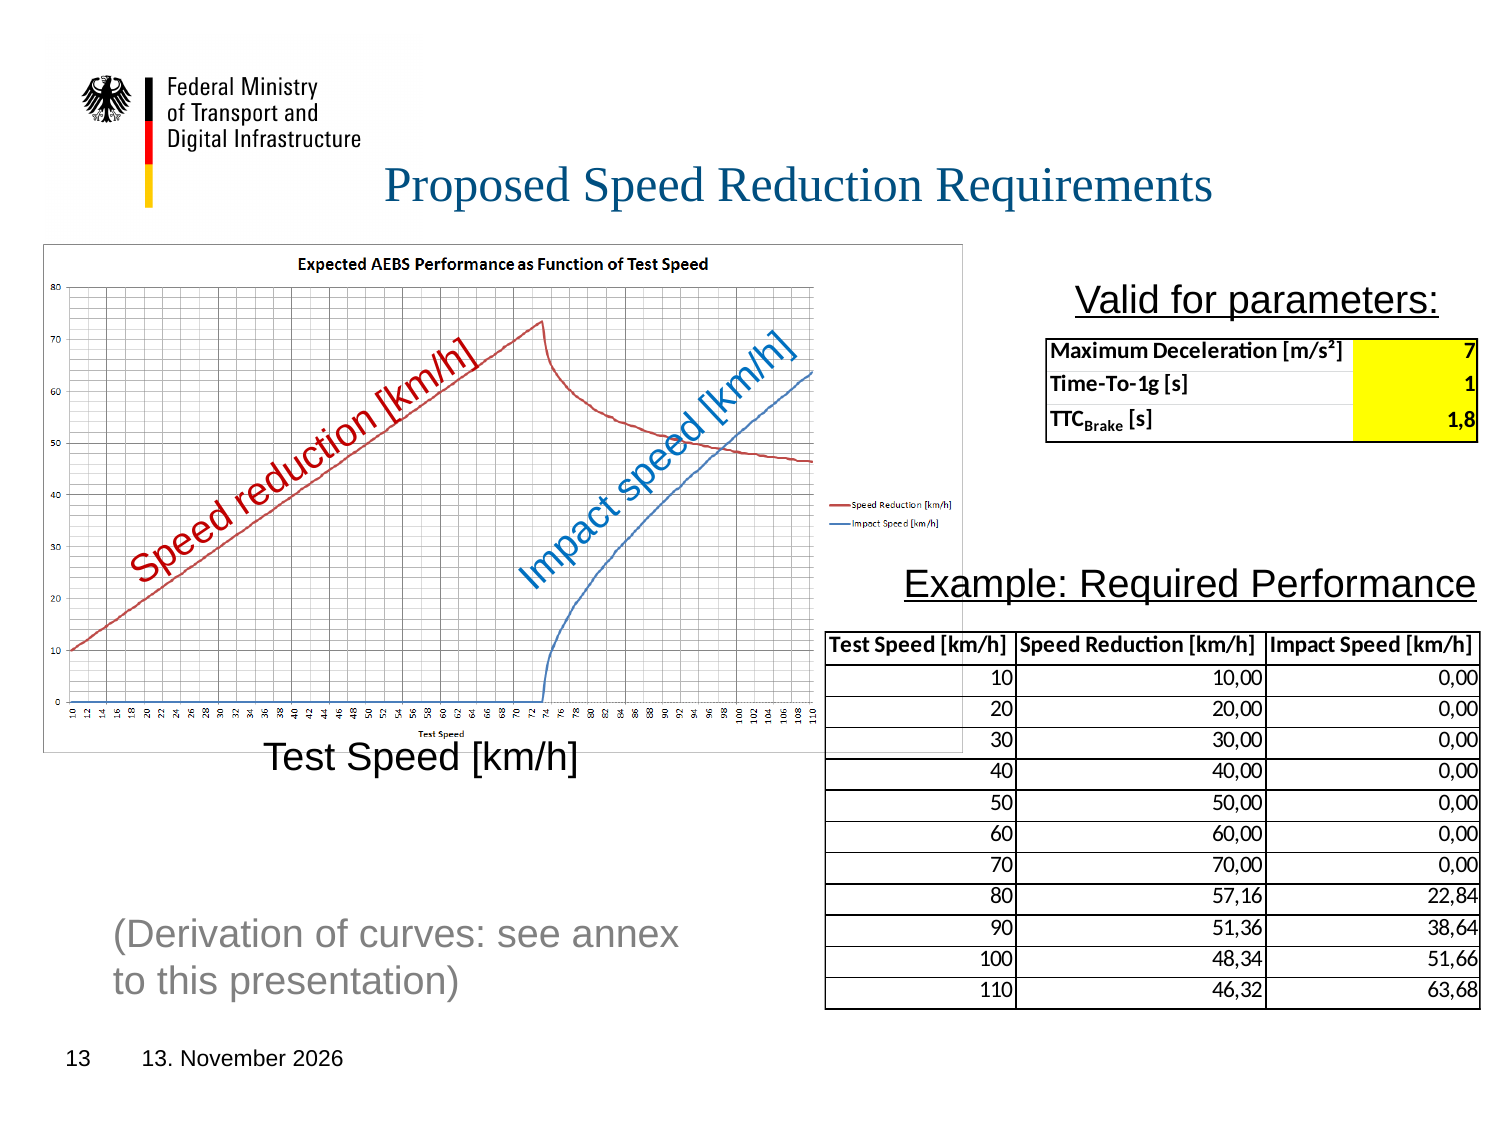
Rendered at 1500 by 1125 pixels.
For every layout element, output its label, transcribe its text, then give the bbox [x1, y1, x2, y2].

slide_number 13 [65, 1034, 130, 1072]
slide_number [141, 1034, 1353, 1072]
text_box Valid for parameters: [1060, 267, 1455, 330]
text_box Example: Required Performance [967, 550, 1493, 613]
picture [1045, 337, 1480, 445]
text_box (Derivation of curves: see annex to this presentation) [98, 900, 706, 1010]
picture [42, 34, 1483, 1012]
text_box Test Speed [km/h] [248, 760, 595, 786]
title Proposed Speed Reduction Requirements [383, 90, 1436, 213]
